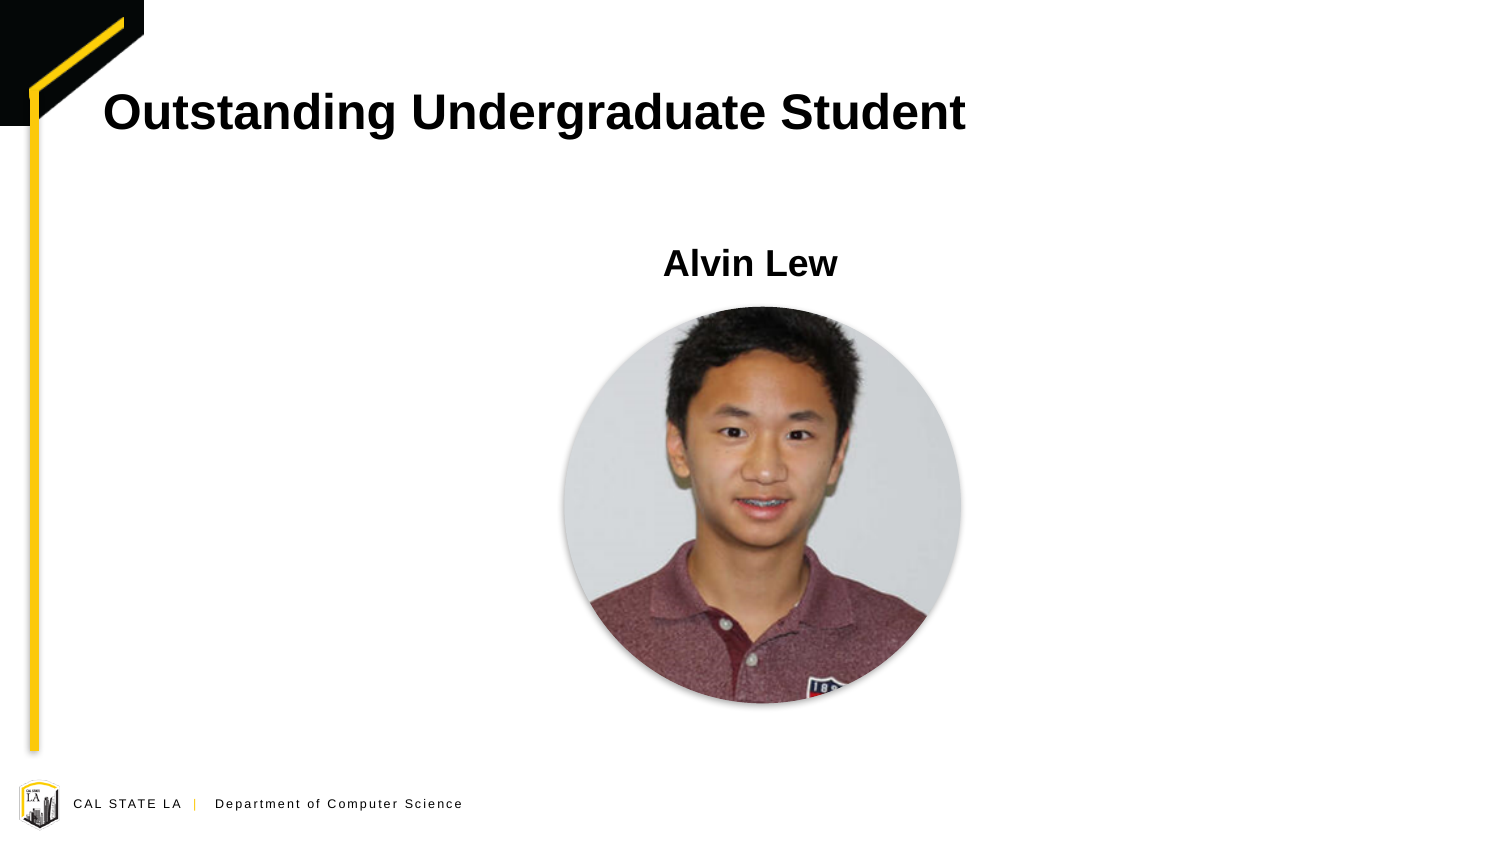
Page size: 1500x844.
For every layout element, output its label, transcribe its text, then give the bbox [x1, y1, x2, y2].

picture [0, 0, 144, 126]
picture [13, 774, 66, 831]
title Outstanding Undergraduate Student [87, 38, 1424, 180]
list Alvin Lew [87, 231, 1424, 751]
text_box [563, 305, 962, 705]
